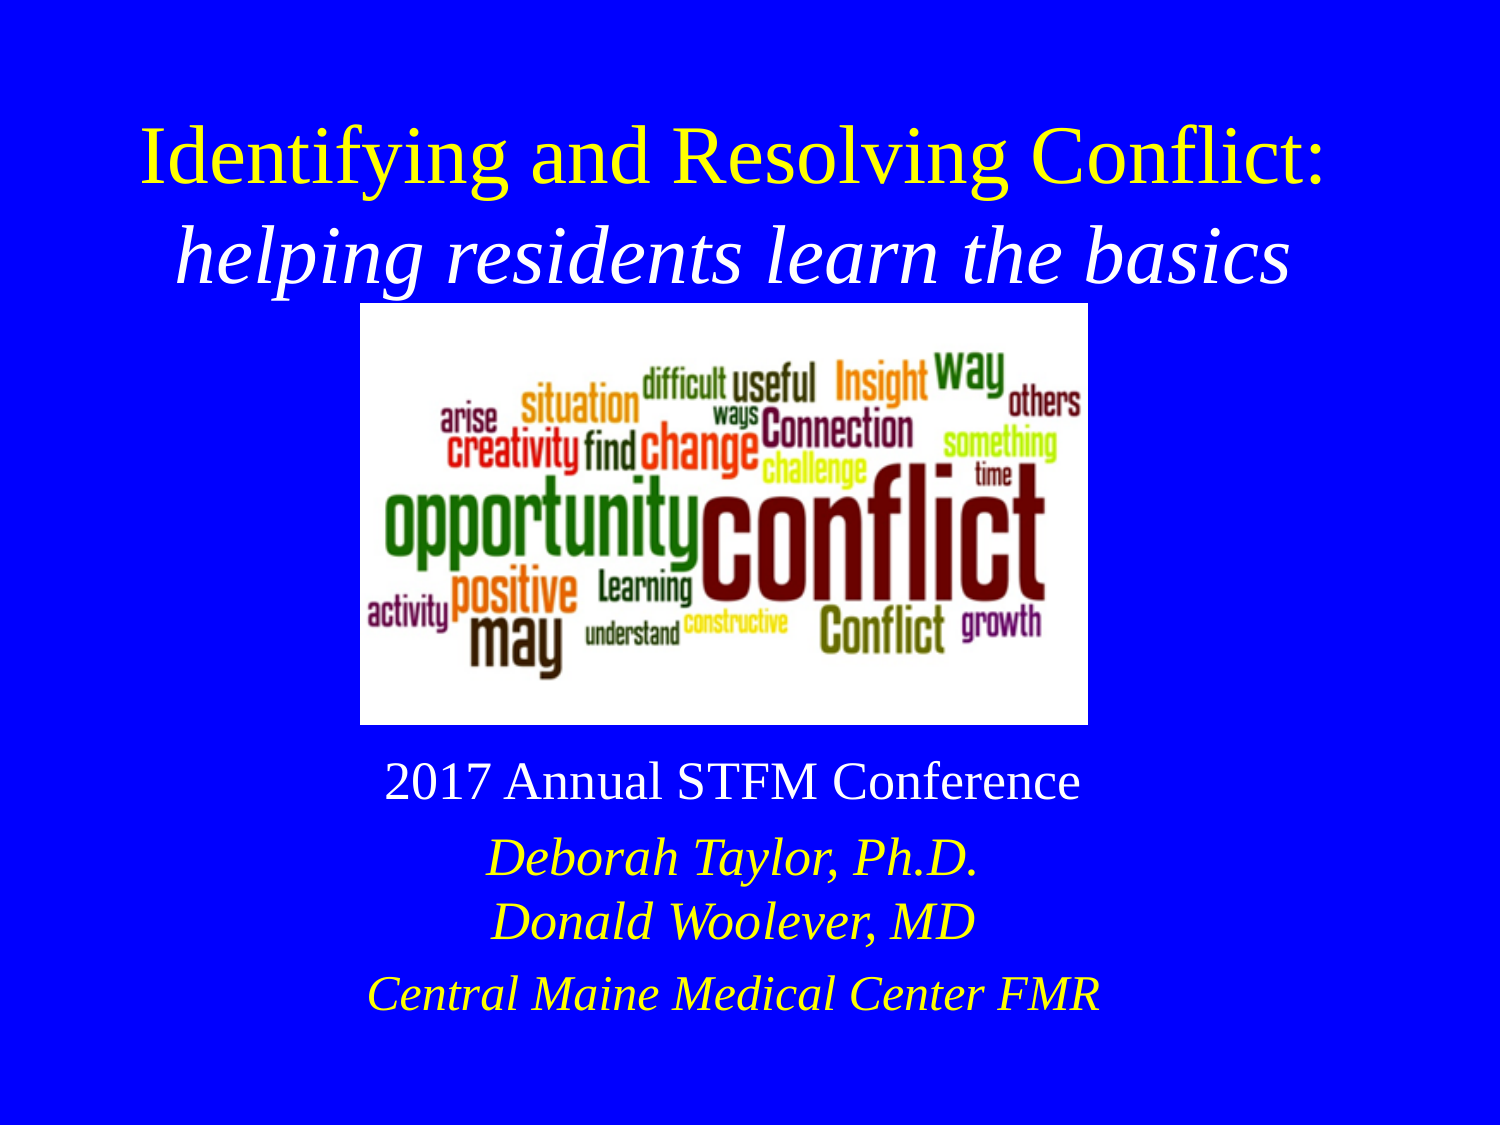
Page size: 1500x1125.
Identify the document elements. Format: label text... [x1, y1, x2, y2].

subtitle 2017 Annual STFM Conference Deborah Taylor, Ph.D. Donald Woolever, MD Central Maine Medical Center FMR [208, 737, 1259, 1038]
title Identifying and Resolving Conflict: helping residents learn the basics [96, 87, 1372, 313]
picture [360, 302, 1088, 726]
